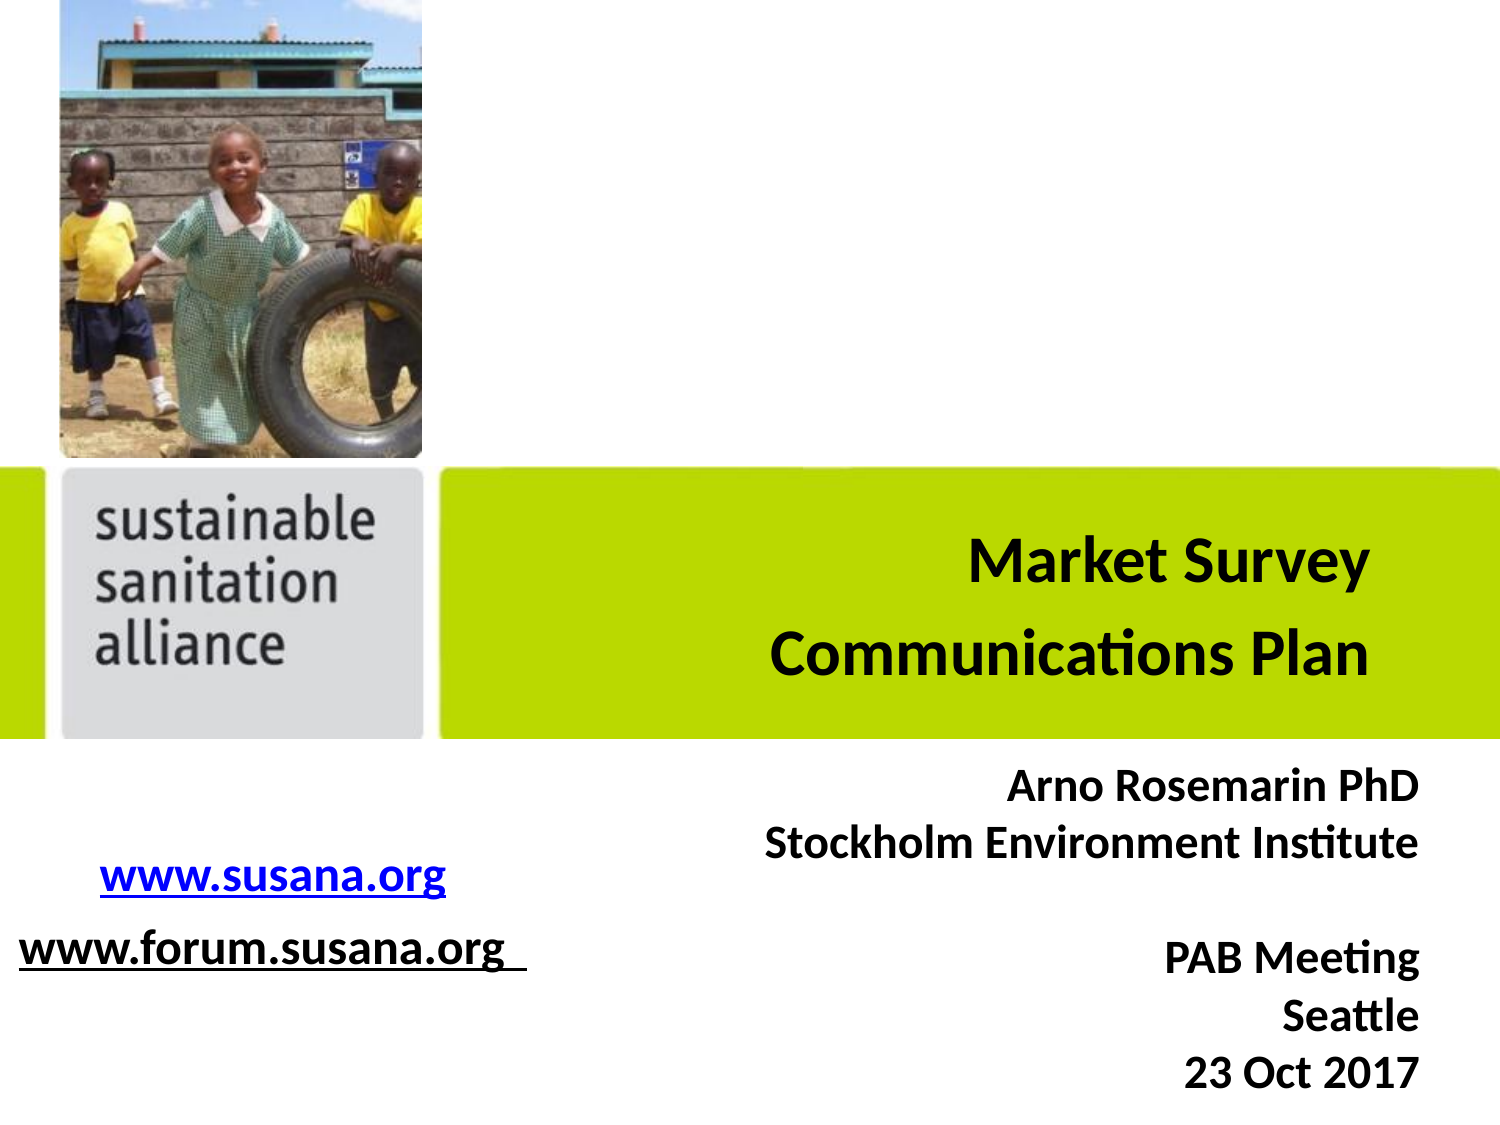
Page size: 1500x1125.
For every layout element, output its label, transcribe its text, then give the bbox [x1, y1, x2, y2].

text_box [0, 466, 1500, 739]
list www.susana.org www.forum.susana.org [17, 841, 529, 1010]
picture [59, 0, 422, 458]
title Arno Rosemarin PhD Stockholm Environment Institute PAB Meeting Seattle 23 Oct 2017 [493, 750, 1436, 1102]
